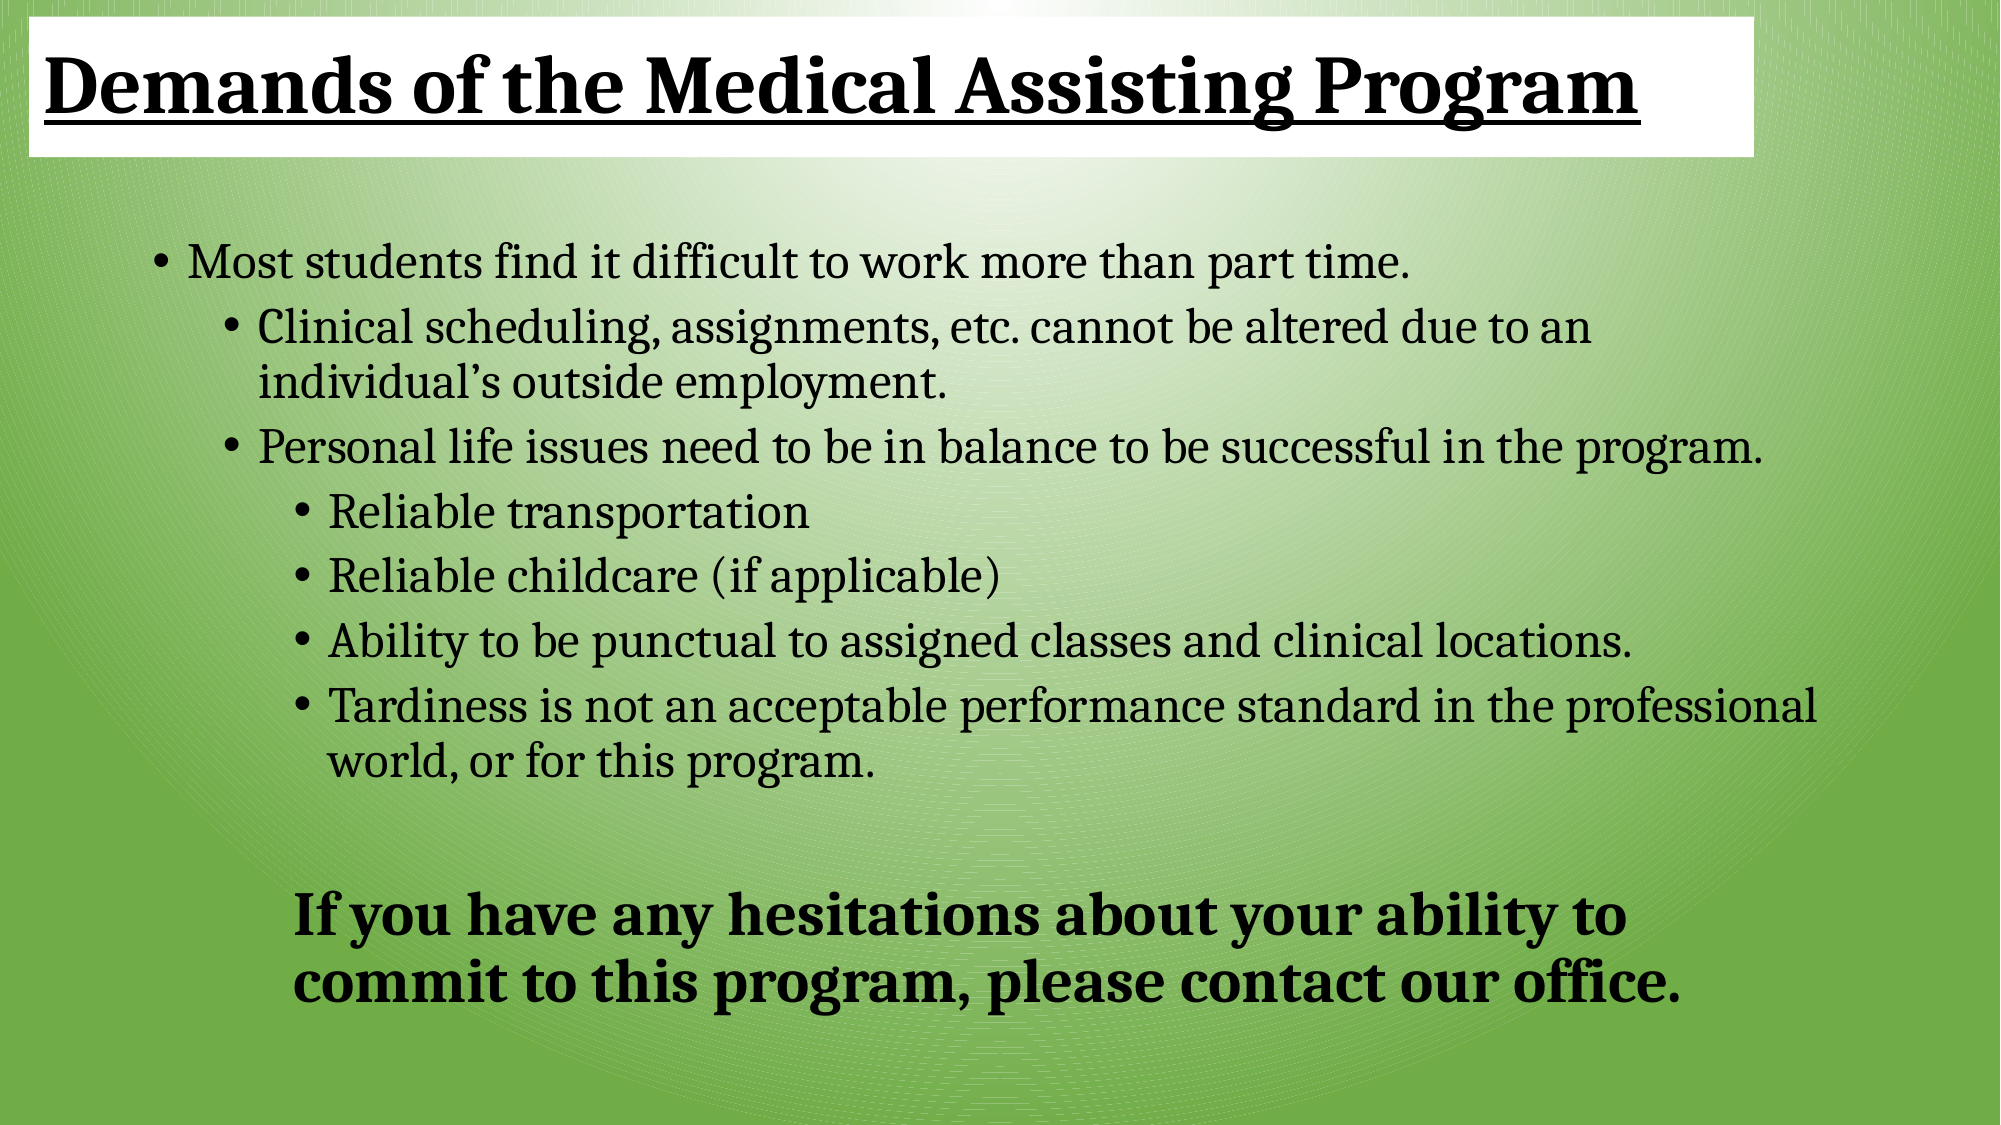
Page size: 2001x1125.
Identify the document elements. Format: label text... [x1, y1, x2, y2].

title Demands of the Medical Assisting Program [29, 16, 1754, 158]
list Most students find it difficult to work more than part time. Clinical scheduling, assignments, etc. cannot be altered due to an individual’s outside employment. Personal life issues need to be in balance to be successful in the program. Reliable transportation Reliable childcare (if applicable) Ability to be punctual to assigned classes and clinical locations. Tardiness is not an acceptable performance standard in the professional world, or for this program. If you have any hesitations about your ability to commit to this program, please contact our office. [137, 227, 1863, 1036]
